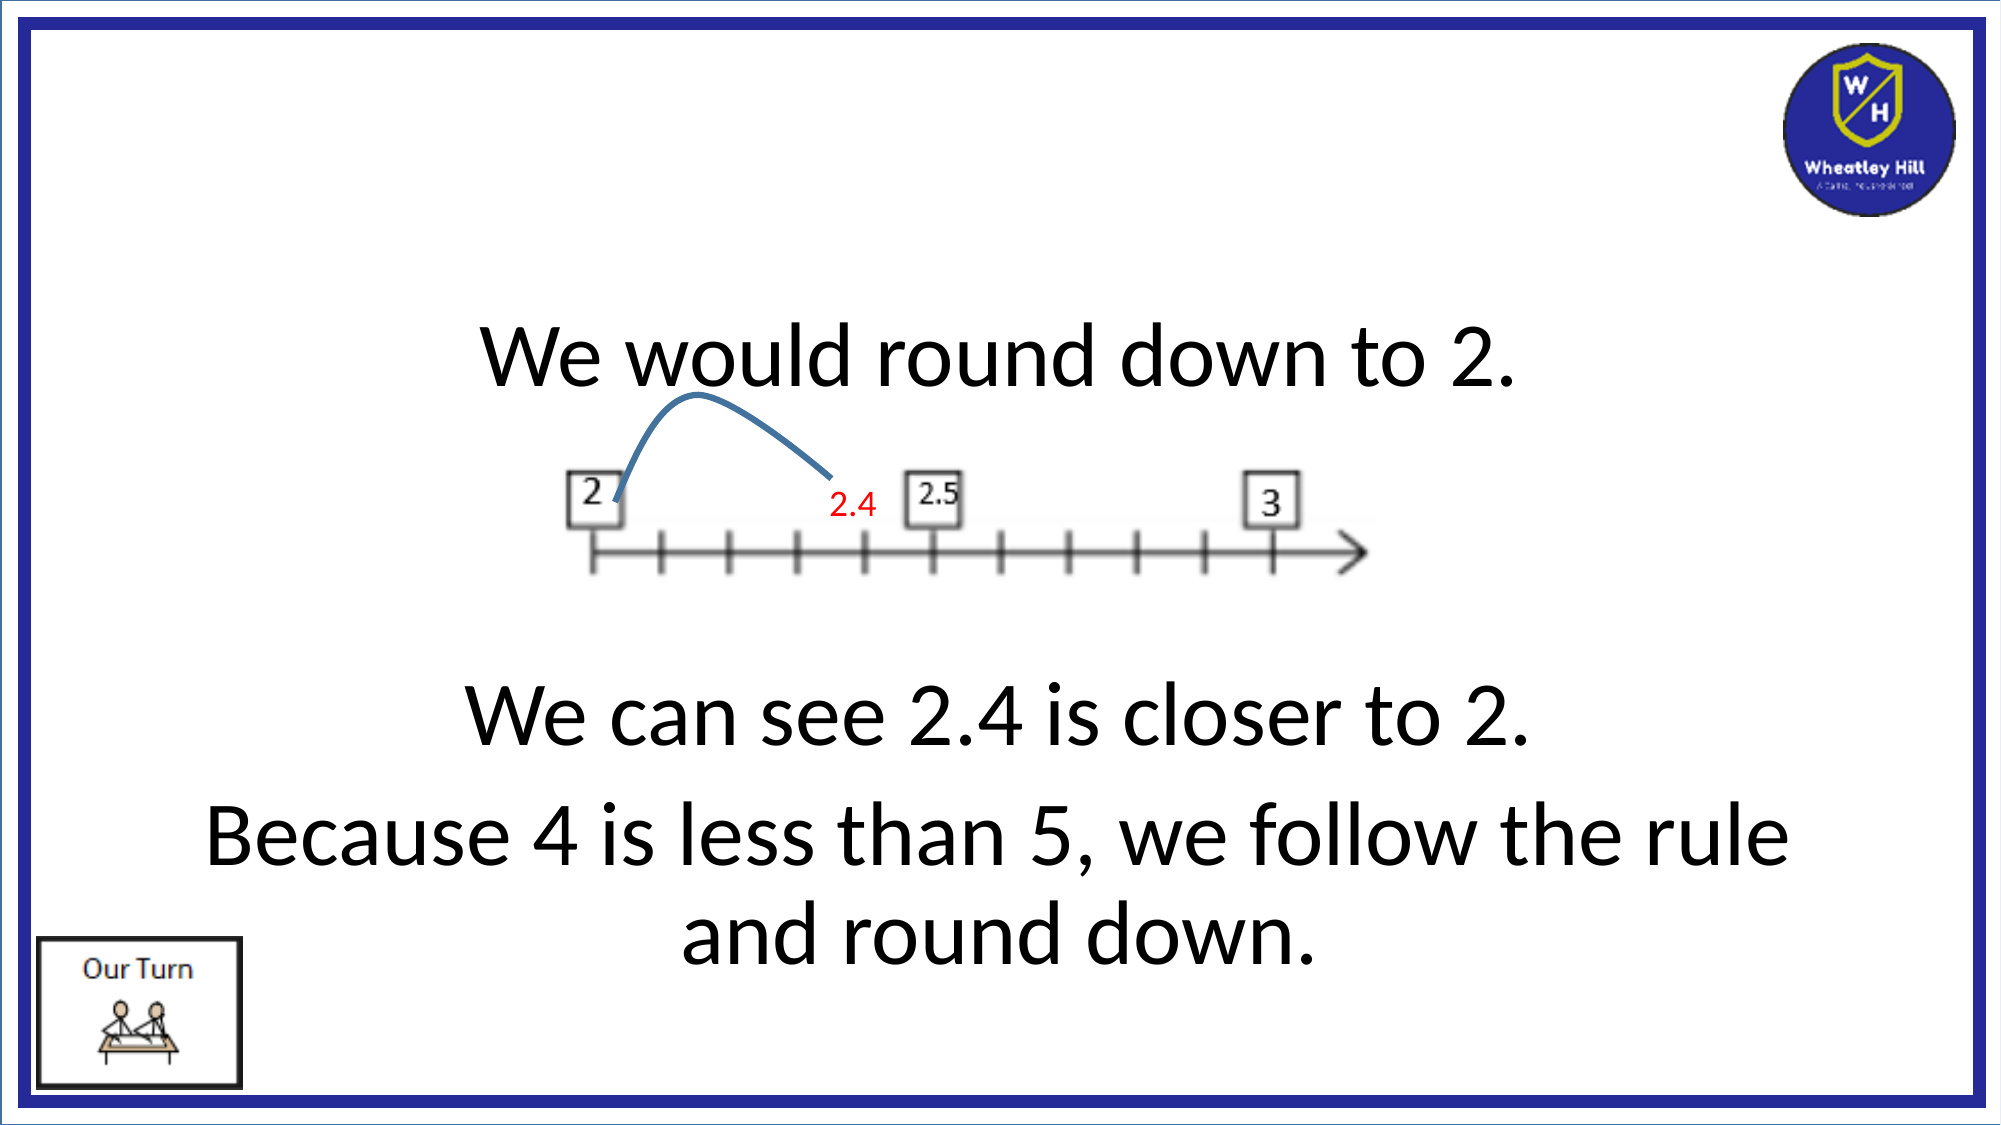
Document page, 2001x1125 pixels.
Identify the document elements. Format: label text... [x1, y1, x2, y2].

text_box [645, 393, 778, 435]
picture [0, 0, 2001, 1125]
list We would round down to 2. We can see 2.4 is closer to 2. Because 4 is less than 5, we follow the rule and round down. [137, 299, 1863, 1014]
